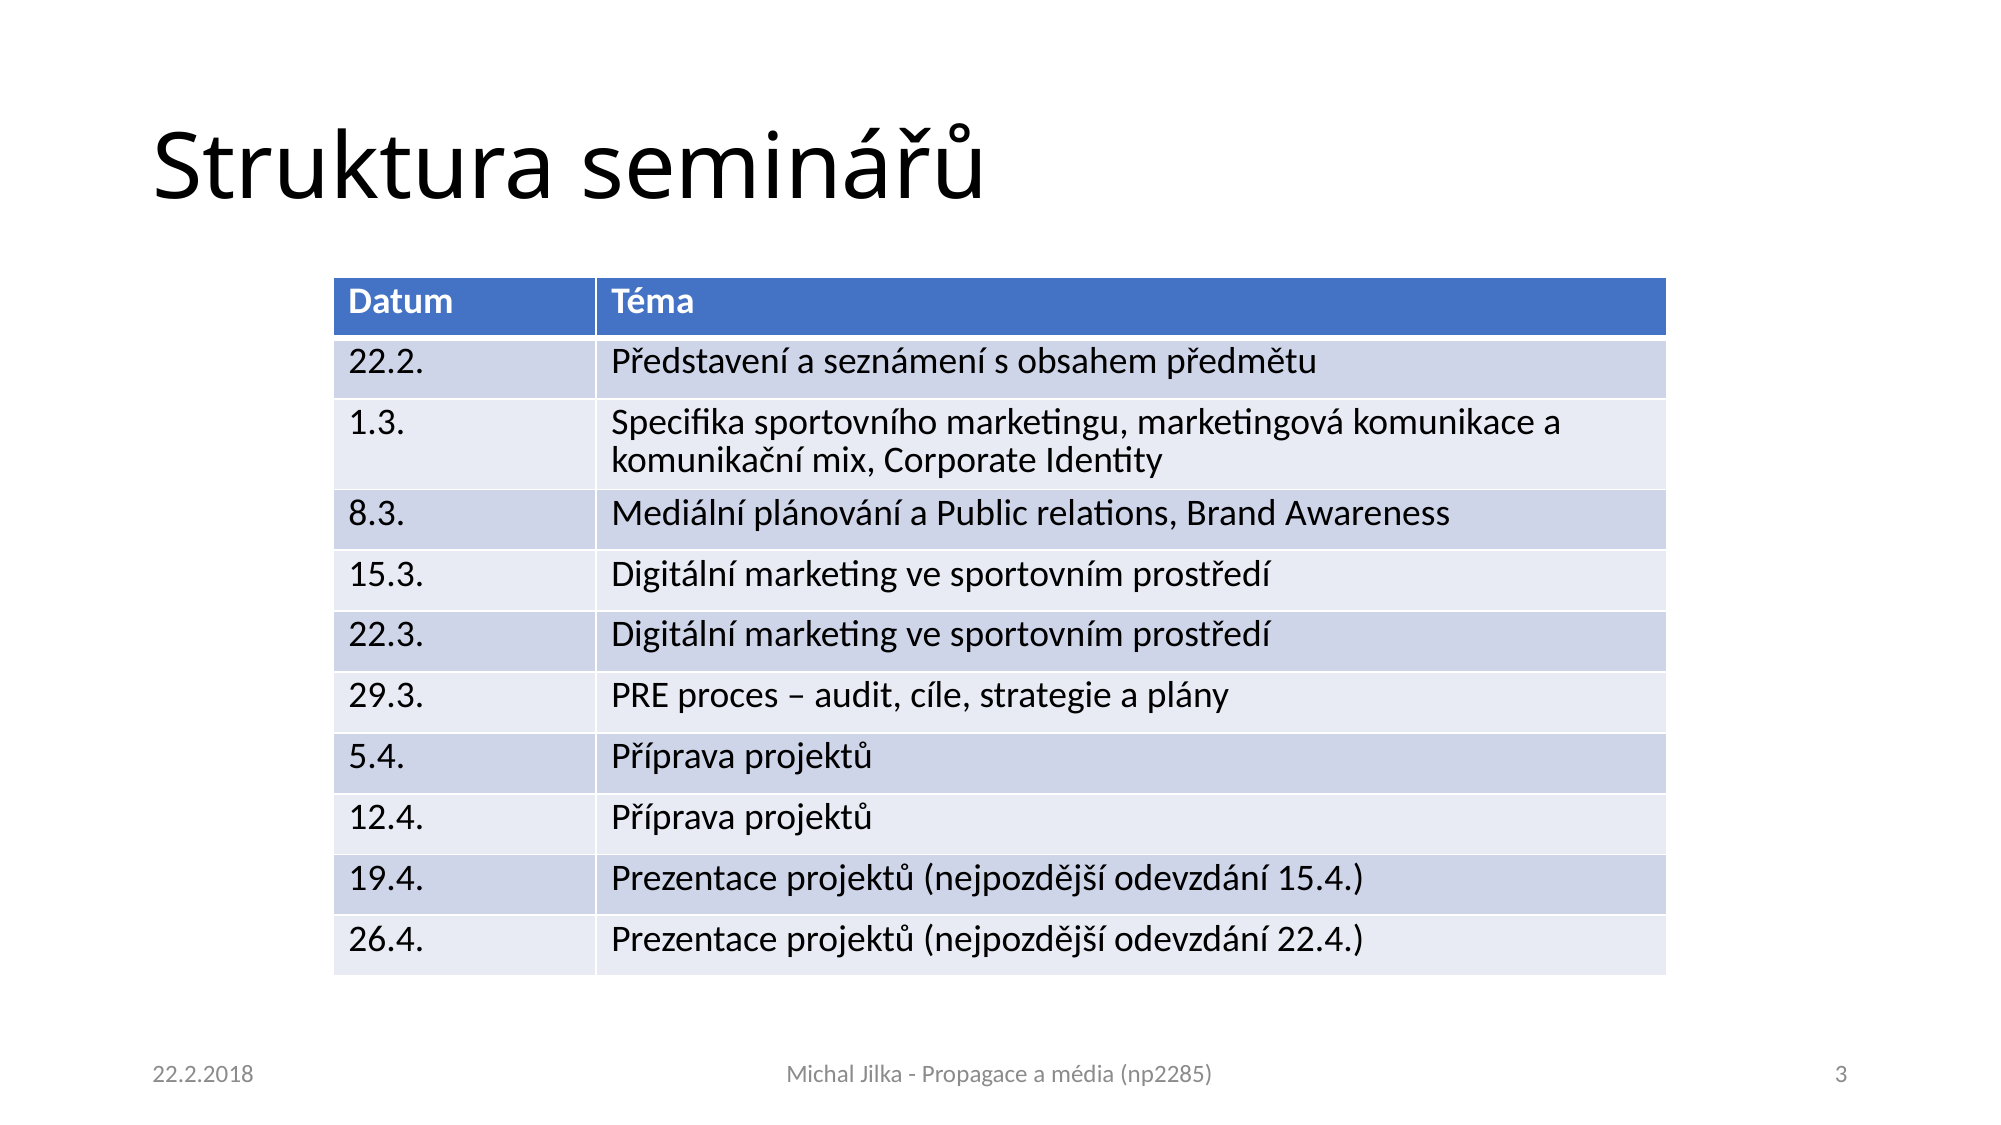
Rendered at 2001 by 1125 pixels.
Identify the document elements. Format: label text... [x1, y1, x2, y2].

table_cell Prezentace projektů (nejpozdější odevzdání 22.4.) [597, 916, 1666, 975]
table_cell 5.4. [334, 734, 595, 793]
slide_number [137, 1042, 588, 1103]
footer Michal Jilka - Propagace a média (np2285) [662, 1042, 1338, 1103]
table_cell Digitální marketing ve sportovním prostředí [597, 551, 1666, 610]
table_cell Mediální plánování a Public relations, Brand Awareness [597, 490, 1666, 549]
table_cell Příprava projektů [597, 795, 1666, 854]
table_cell 1.3. [334, 400, 595, 489]
table_cell 22.3. [334, 612, 595, 671]
table_cell Prezentace projektů (nejpozdější odevzdání 15.4.) [597, 855, 1666, 914]
table_cell 19.4. [334, 855, 595, 914]
table_cell 22.2. [334, 341, 595, 398]
table_cell 12.4. [334, 795, 595, 854]
table_cell 15.3. [334, 551, 595, 610]
table_cell Digitální marketing ve sportovním prostředí [597, 612, 1666, 671]
table_header Datum [334, 278, 595, 335]
table_cell Specifika sportovního marketingu, marketingová komunikace a komunikační mix, Corporate Identity [597, 400, 1666, 489]
table_cell Příprava projektů [597, 734, 1666, 793]
table_cell 8.3. [334, 490, 595, 549]
slide_number 3 [1412, 1042, 1863, 1103]
table_cell Představení a seznámení s obsahem předmětu [597, 341, 1666, 398]
table_cell 26.4. [334, 916, 595, 975]
table_header Téma [597, 278, 1666, 335]
title Struktura seminářů [137, 59, 1863, 278]
table_cell 29.3. [334, 673, 595, 732]
table_cell PRE proces – audit, cíle, strategie a plány [597, 673, 1666, 732]
